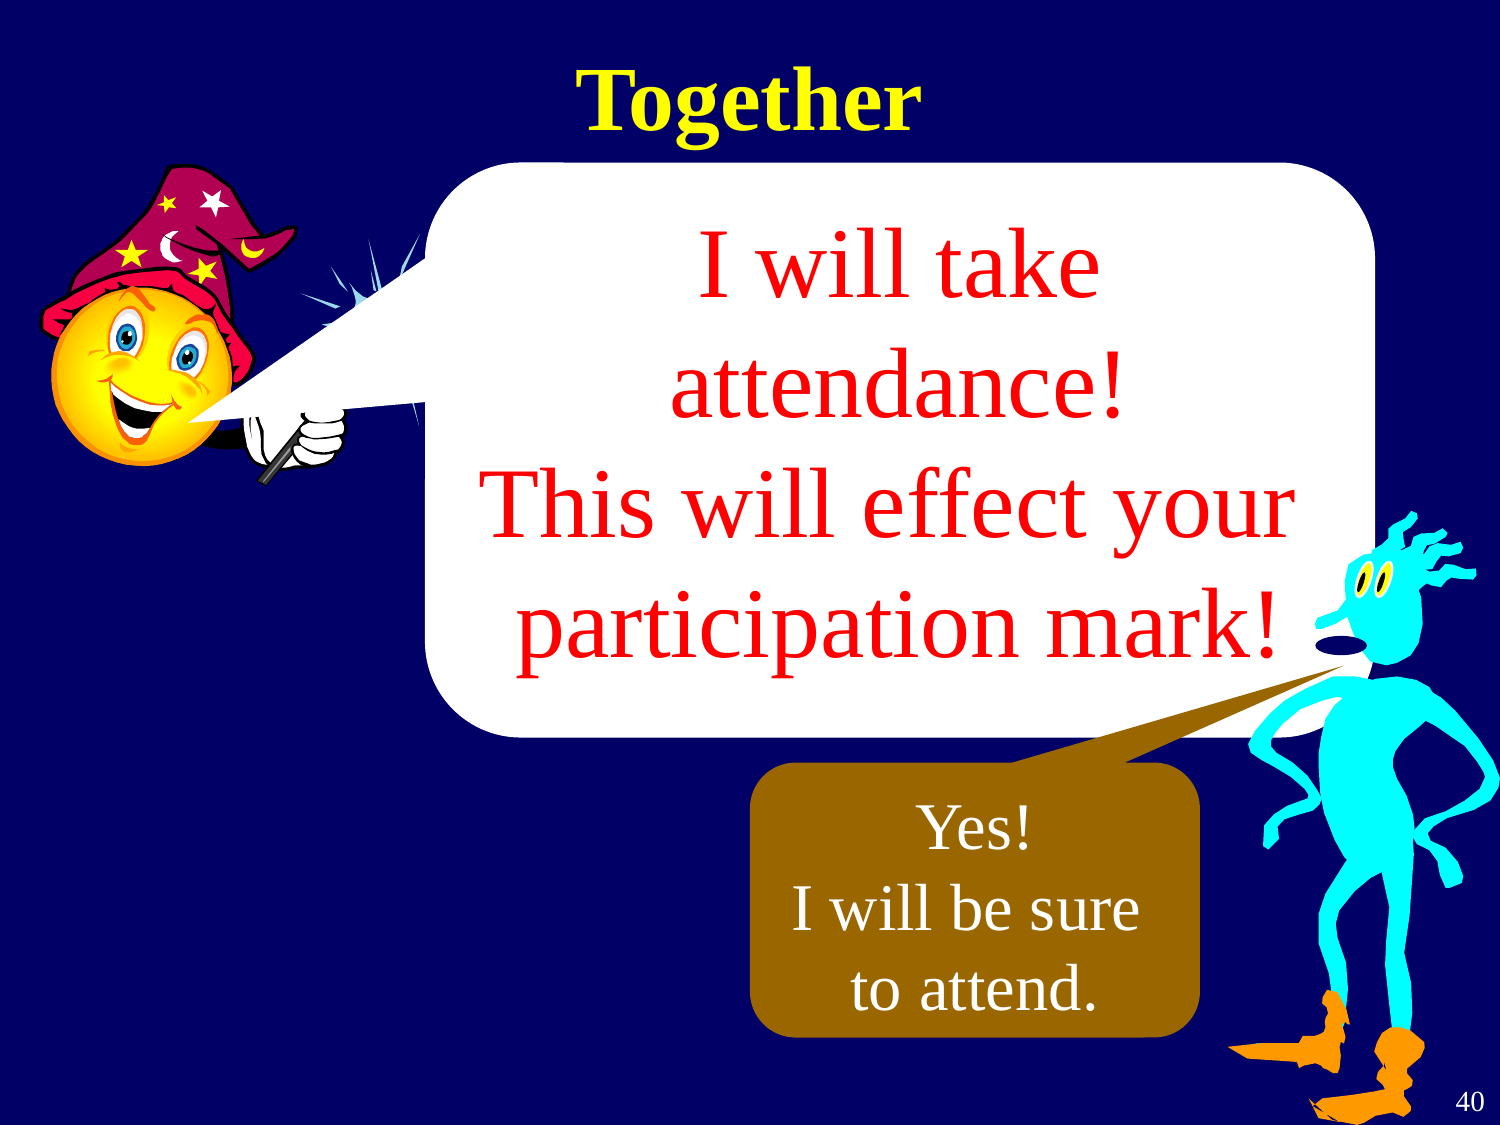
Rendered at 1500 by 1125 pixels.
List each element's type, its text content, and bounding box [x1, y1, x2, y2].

text_box Yes! I will be sure to attend. [749, 701, 1222, 1038]
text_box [1227, 510, 1500, 1125]
text_box Together [112, 0, 1388, 188]
picture [37, 162, 463, 488]
text_box I will take attendance! This will effect your participation mark! [424, 188, 1376, 738]
